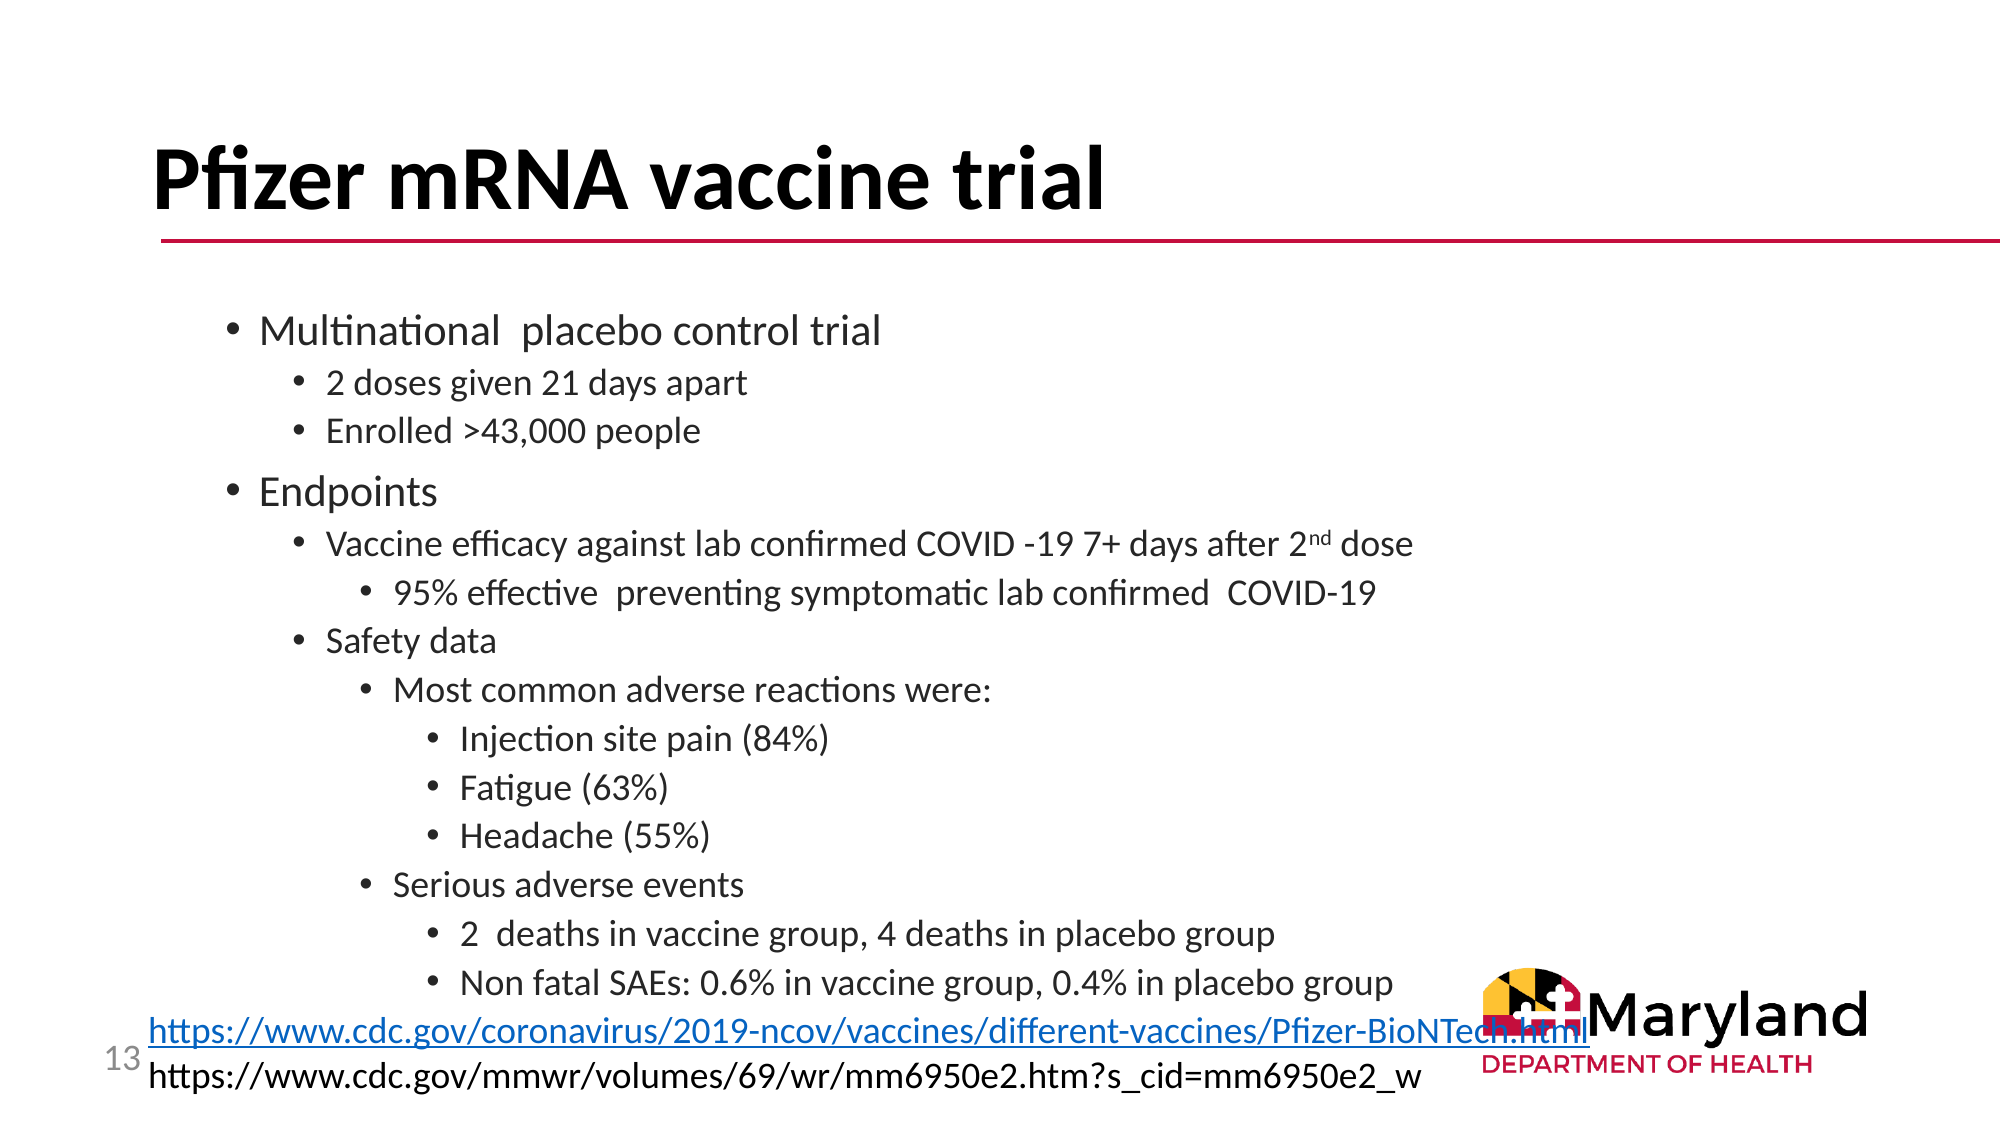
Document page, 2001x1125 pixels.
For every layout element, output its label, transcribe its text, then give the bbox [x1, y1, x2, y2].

slide_number 13 [88, 1025, 133, 1086]
text_box https://www.cdc.gov/coronavirus/2019-ncov/vaccines/different-vaccines/Pfizer-BioNTech.html https://www.cdc.gov/mmwr/volumes/69/wr/mm6950e2.htm?s_cid=mm6950e2_w [133, 998, 1606, 1104]
title Pfizer mRNA vaccine trial [137, 97, 1863, 262]
list Multinational placebo control trial 2 doses given 21 days apart Enrolled >43,000 people Endpoints Vaccine efficacy against lab confirmed COVID -19 7+ days after 2nd dose 95% effective preventing symptomatic lab confirmed COVID-19 Safety data Most common adverse reactions were: Injection site pain (84%) Fatigue (63%) Headache (55%) Serious adverse events 2 deaths in vaccine group, 4 deaths in placebo group Non fatal SAEs: 0.6% in vaccine group, 0.4% in placebo group [210, 299, 1863, 1014]
picture [1606, 958, 1866, 1073]
